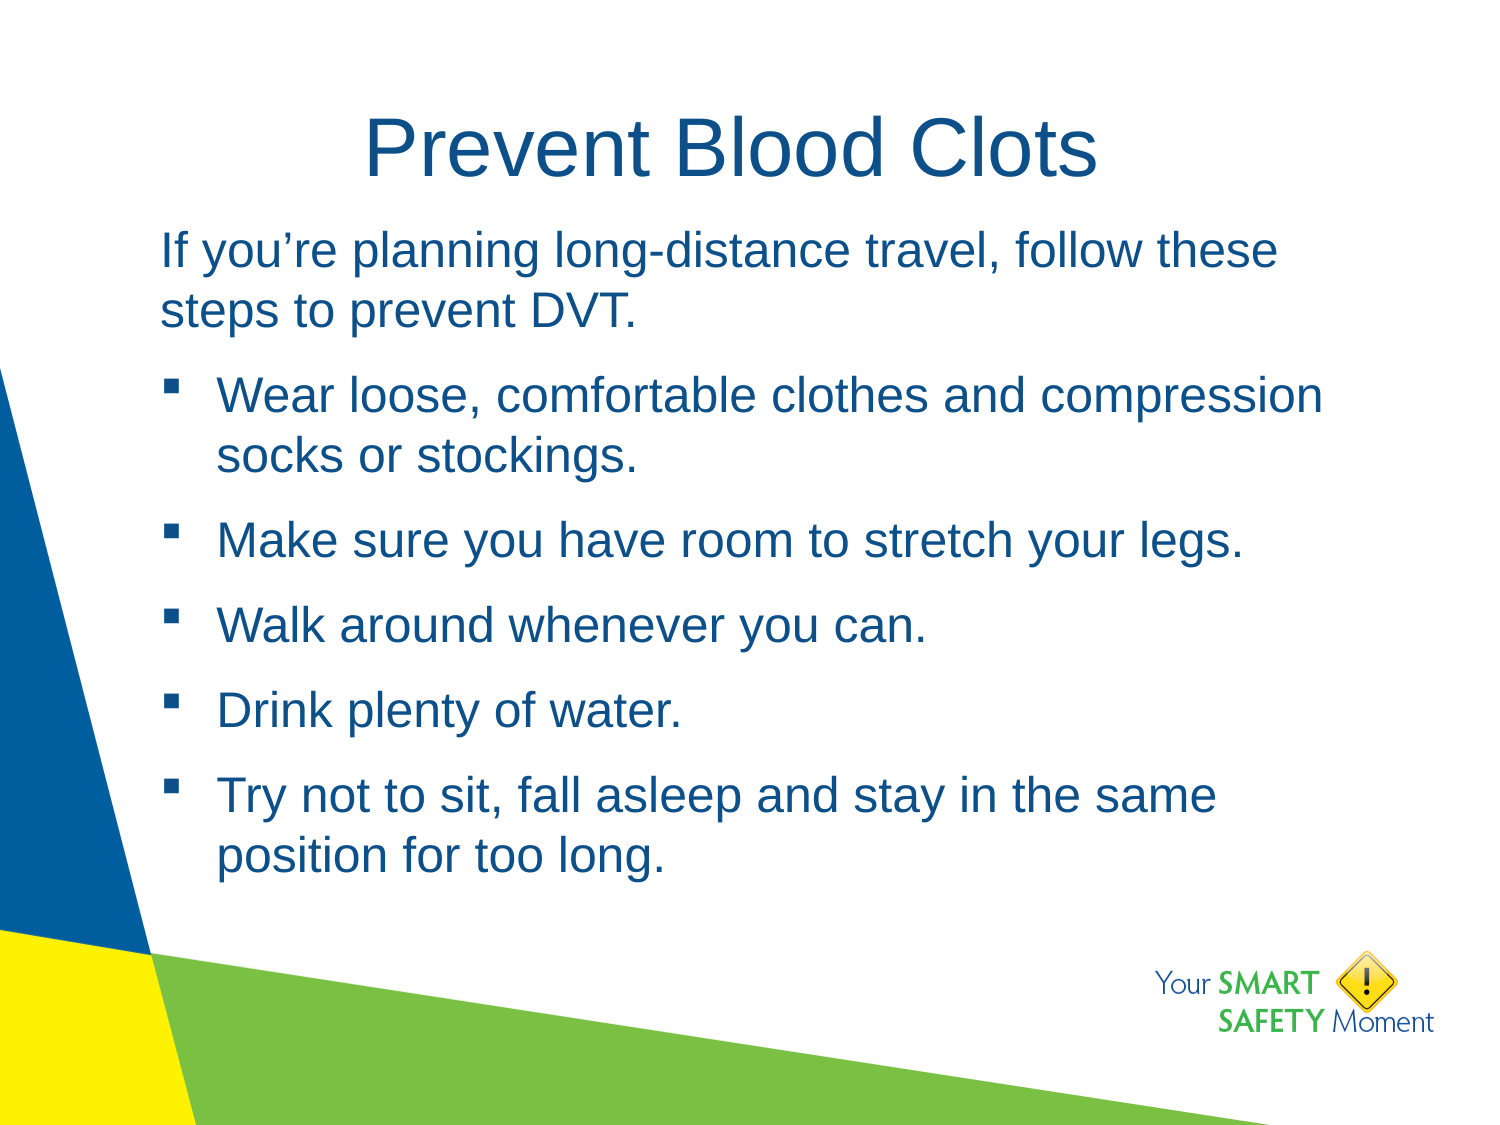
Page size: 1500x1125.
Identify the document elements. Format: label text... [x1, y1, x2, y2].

picture [0, 0, 1500, 1125]
list If you’re planning long-distance travel, follow these steps to prevent DVT. Wear loose, comfortable clothes and compression socks or stockings. Make sure you have room to stretch your legs. Walk around whenever you can. Drink plenty of water. Try not to sit, fall asleep and stay in the same position for too long. [145, 137, 1363, 866]
title Prevent Blood Clots [18, 85, 1445, 201]
